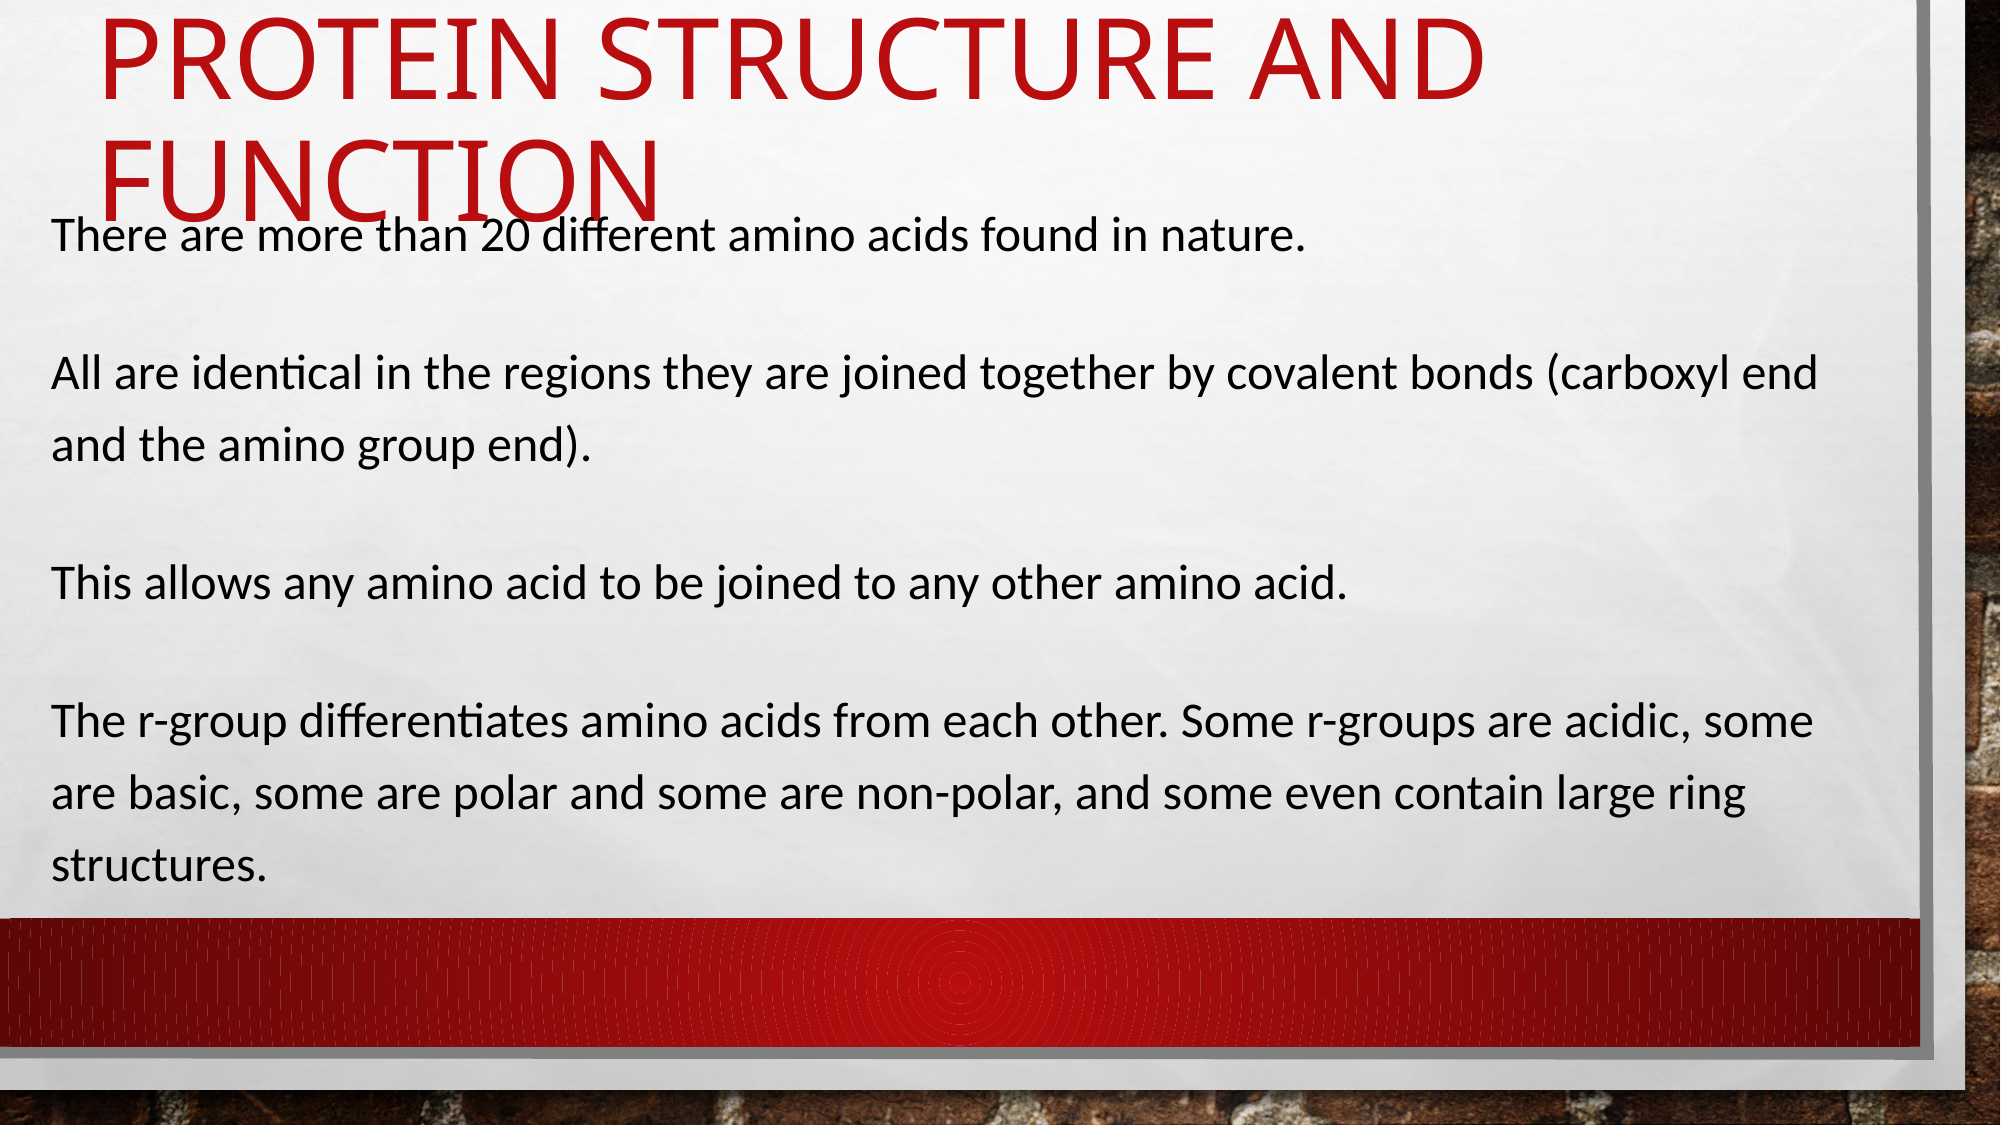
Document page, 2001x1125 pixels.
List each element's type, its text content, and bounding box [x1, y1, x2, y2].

title Protein Structure and Function [80, 29, 1786, 169]
list There are more than 20 different amino acids found in nature. All are identical in the regions they are joined together by covalent bonds (carboxyl end and the amino group end). This allows any amino acid to be joined to any other amino acid. The r-group differentiates amino acids from each other. Some r-groups are acidic, some are basic, some are polar and some are non-polar, and some even contain large ring structures. [35, 169, 1897, 912]
picture [0, 0, 2000, 1125]
